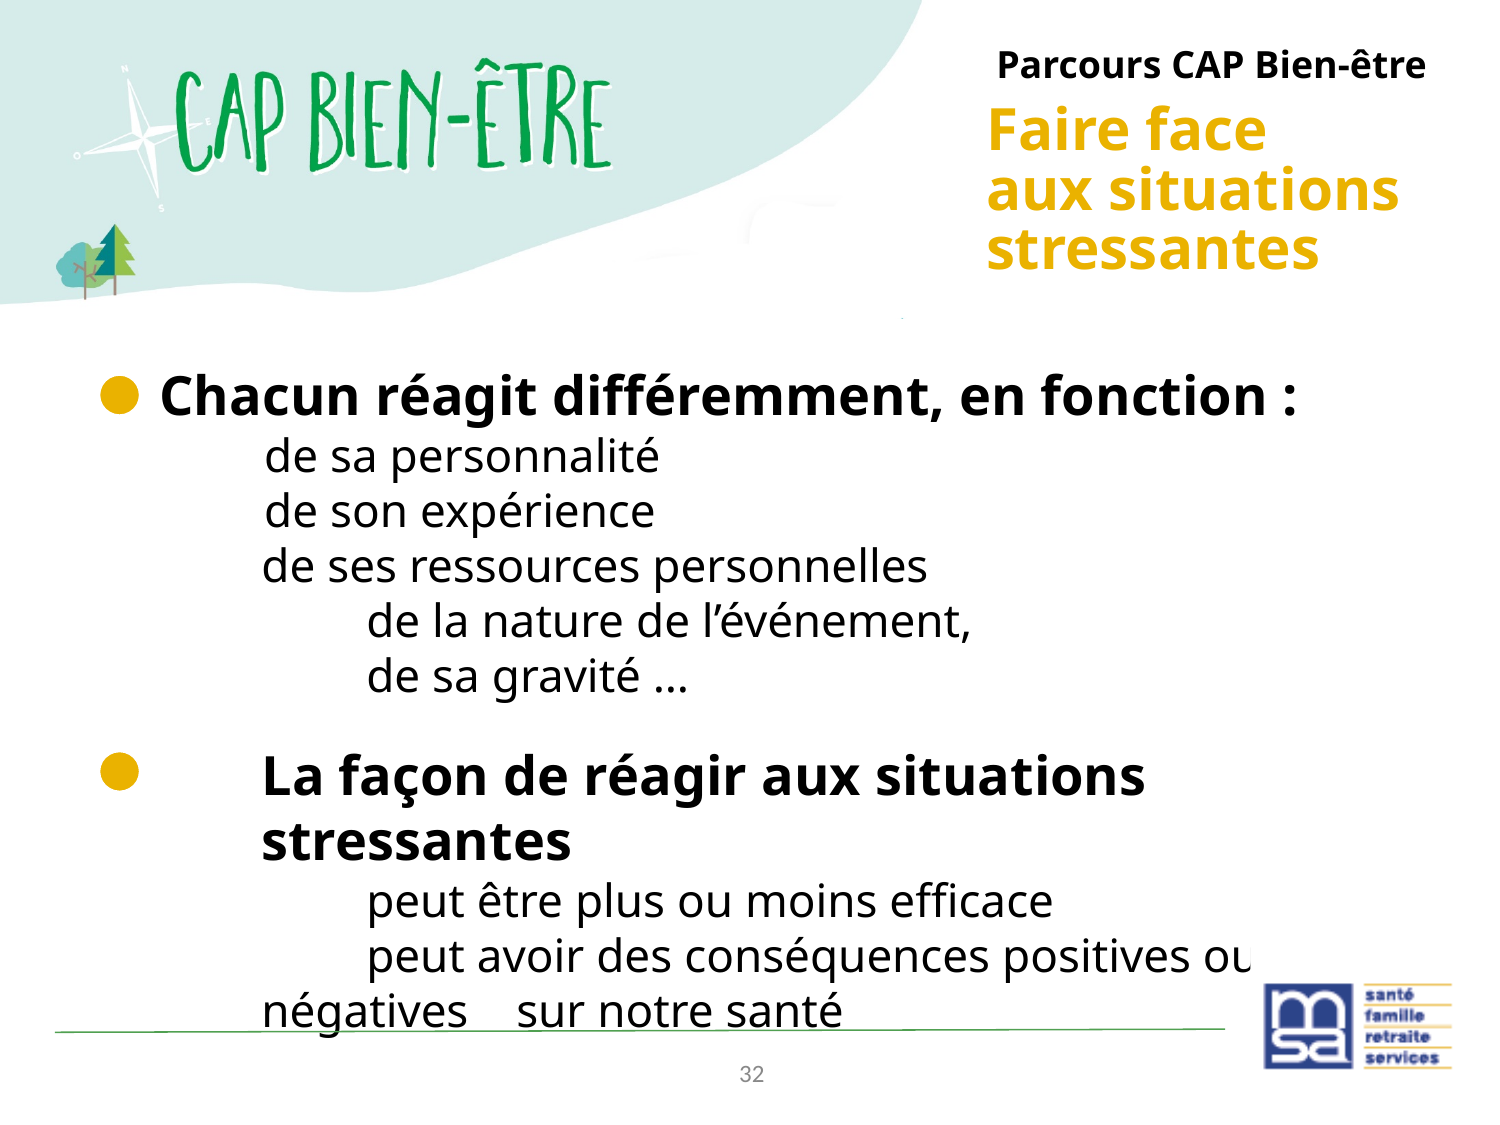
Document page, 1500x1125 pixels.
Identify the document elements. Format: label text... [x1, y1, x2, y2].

text_box Chacun réagit différemment, en fonction : de sa personnalité de son expérience de ses ressources personnelles de la nature de l’événement, de sa gravité … La façon de réagir aux situations stressantes peut être plus ou moins efficace peut avoir des conséquences positives ou négatives sur notre santé [159, 361, 1436, 974]
picture [1250, 929, 1476, 1125]
picture [0, 0, 941, 320]
text_box Parcours CAP Bien-être [968, 34, 1455, 94]
text_box [99, 751, 140, 792]
text_box Faire face aux situations stressantes [945, 117, 1447, 268]
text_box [54, 1028, 1226, 1033]
slide_number – 32 [560, 1027, 1245, 1042]
text_box [99, 375, 140, 416]
text_box 32 [54, 1042, 1245, 1103]
